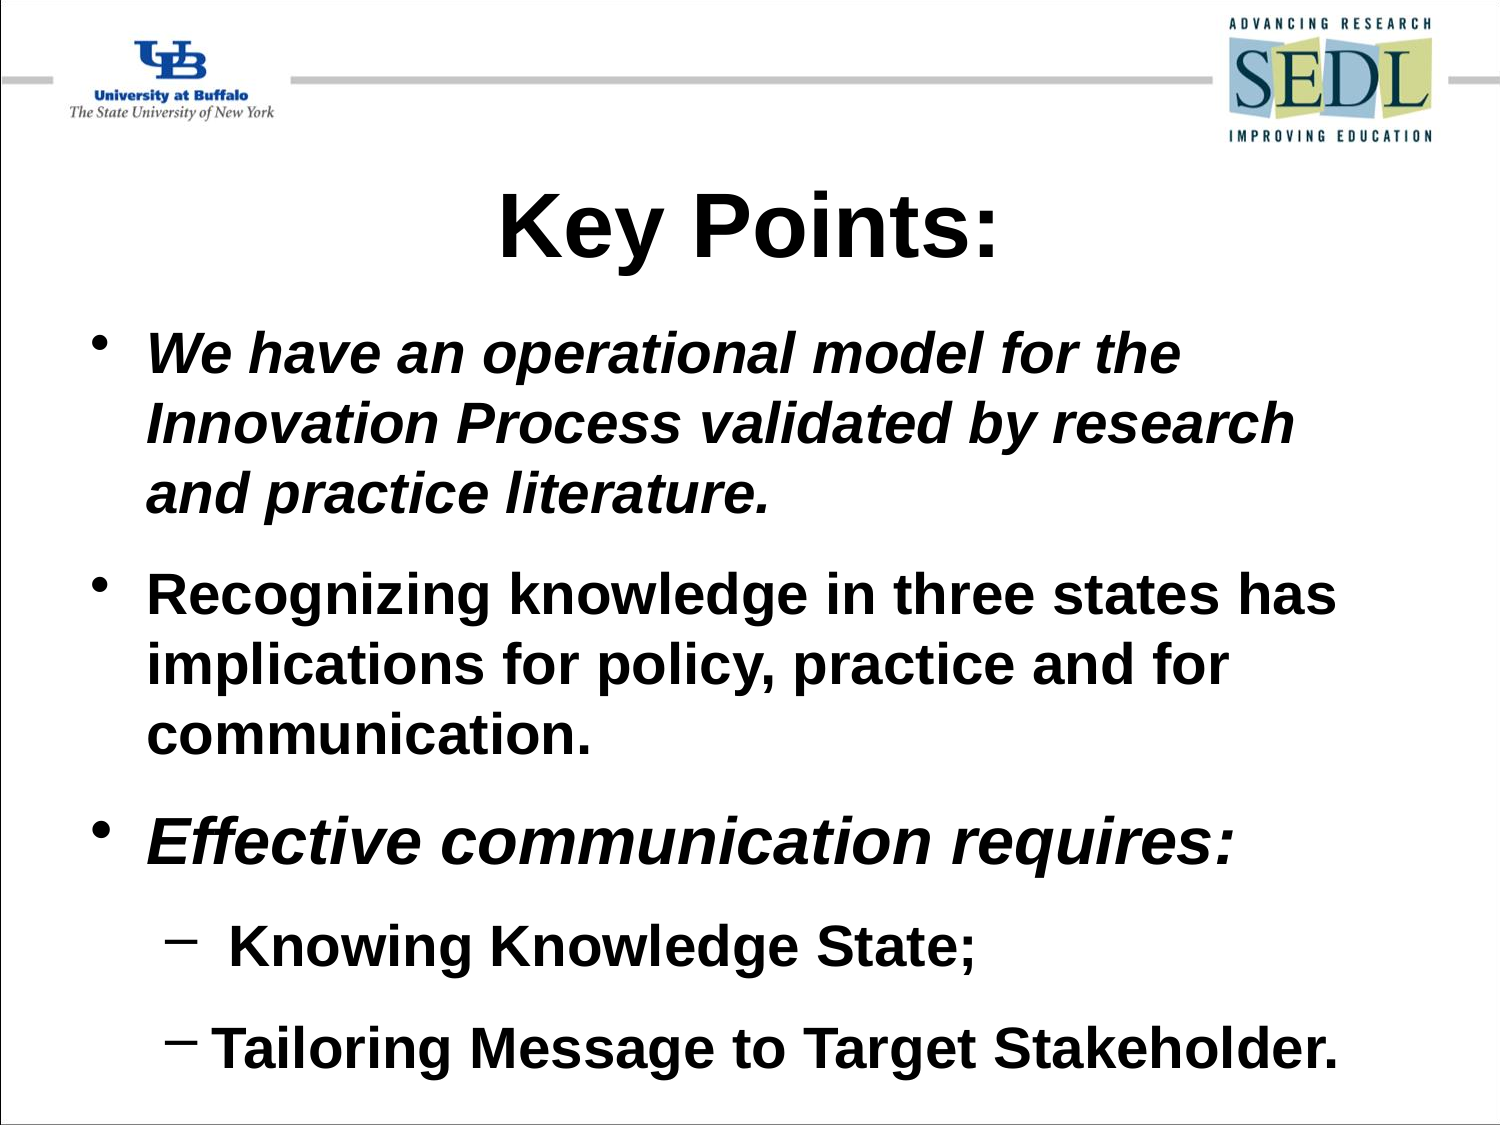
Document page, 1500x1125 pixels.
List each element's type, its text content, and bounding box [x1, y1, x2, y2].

picture [0, 0, 1500, 1125]
title Key Points: [75, 127, 1425, 307]
list We have an operational model for the Innovation Process validated by research and practice literature. Recognizing knowledge in three states has implications for policy, practice and for communication. Effective communication requires: Knowing Knowledge State; Tailoring Message to Target Stakeholder. [75, 307, 1425, 1088]
